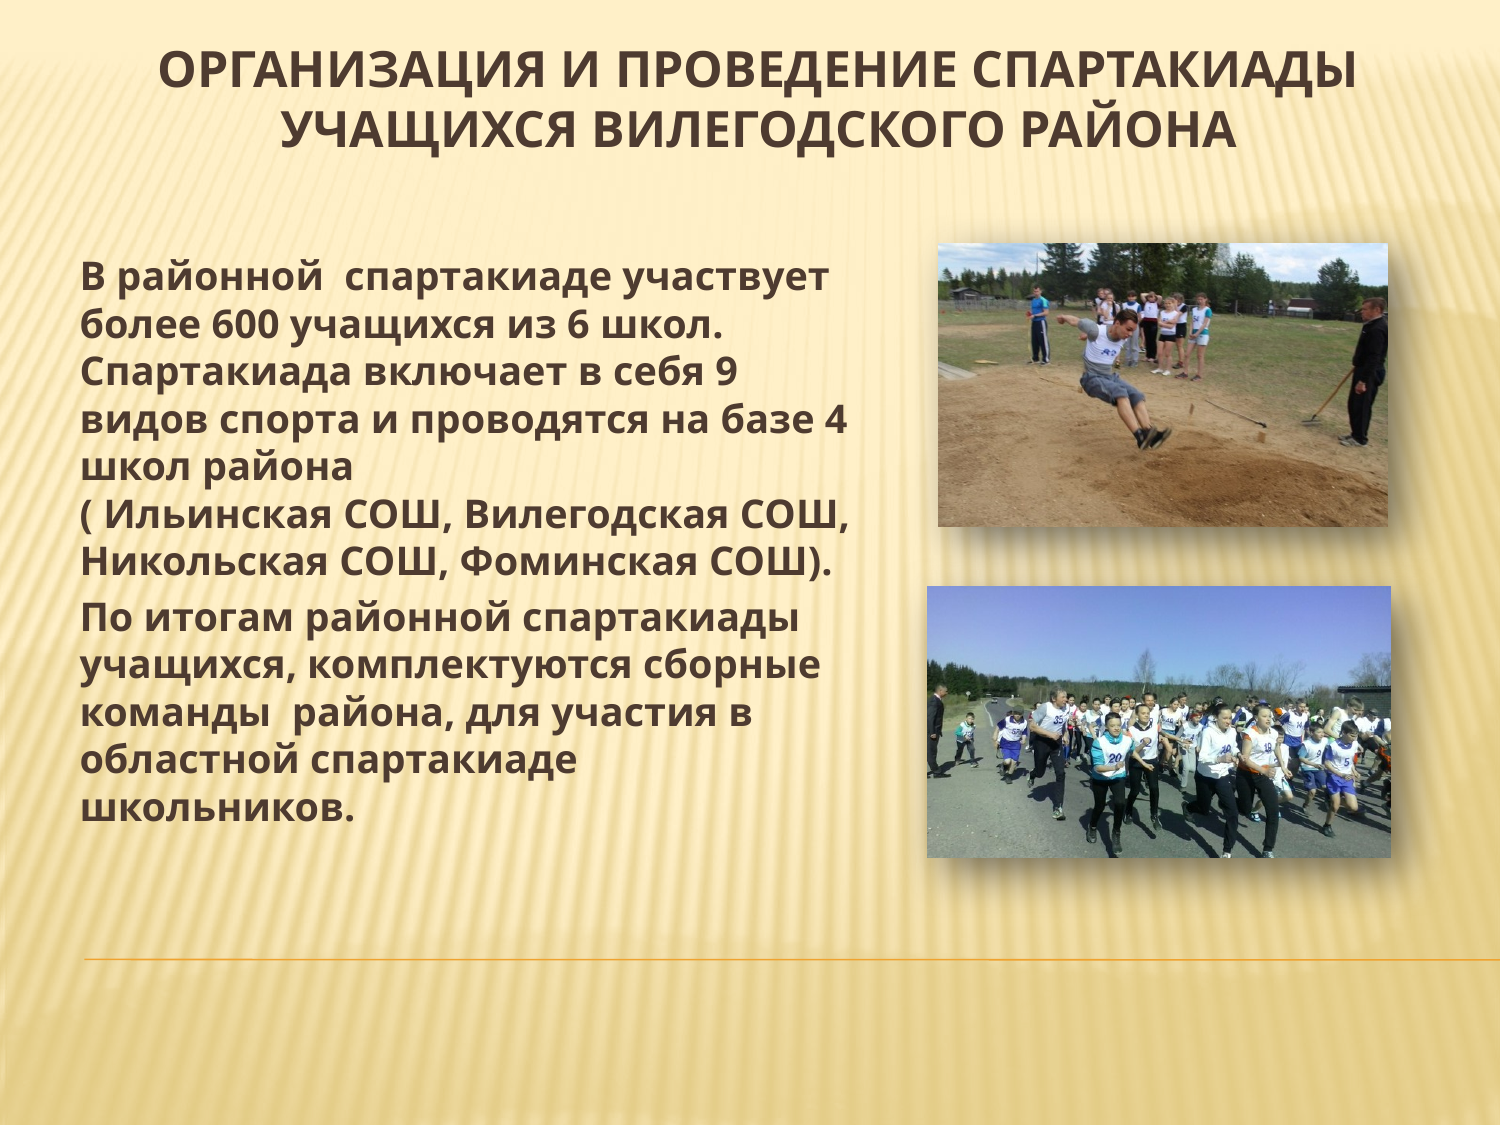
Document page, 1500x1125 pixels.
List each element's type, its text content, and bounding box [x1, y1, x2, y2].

picture [926, 585, 1392, 859]
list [938, 243, 1389, 528]
list В районной спартакиаде участвует более 600 учащихся из 6 школ. Спартакиада включает в себя 9 видов спорта и проводятся на базе 4 школ района ( Ильинская СОШ, Вилегодская СОШ, Никольская СОШ, Фоминская СОШ). По итогам районной спартакиады учащихся, комплектуются сборные команды района, для участия в областной спартакиаде школьников. [64, 243, 869, 882]
title Организация и проведение спартакиады учащихся Вилегодского района [64, 54, 1453, 140]
